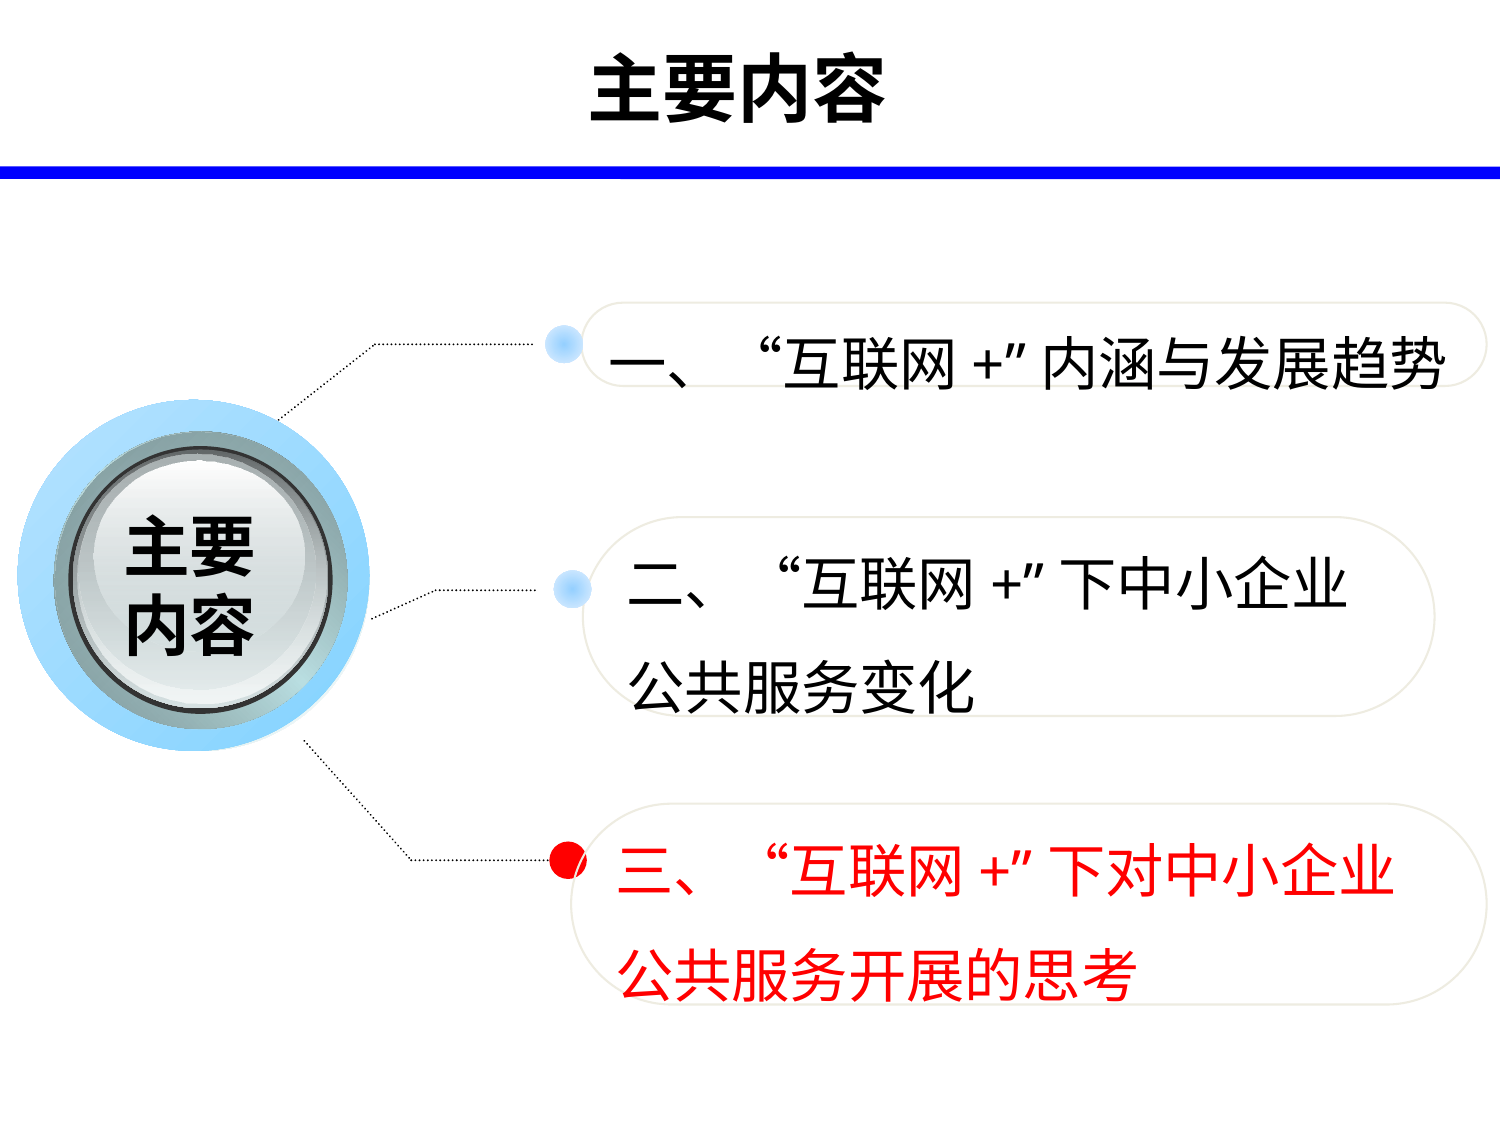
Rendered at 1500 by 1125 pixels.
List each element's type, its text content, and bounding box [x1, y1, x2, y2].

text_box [275, 343, 535, 423]
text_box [371, 589, 538, 619]
text_box 三、“互联网+”下对中小企业 公共服务开展的思考 [571, 803, 1487, 1005]
text_box [551, 841, 585, 879]
text_box [553, 570, 592, 608]
text_box [545, 325, 583, 364]
text_box 二、“互联网+”下中小企业 公共服务变化 [582, 517, 1435, 716]
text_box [17, 399, 370, 752]
text_box 一、“互联网+”内涵与发展趋势 [582, 302, 1487, 386]
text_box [304, 740, 555, 861]
title 主要内容 [47, 0, 1428, 173]
